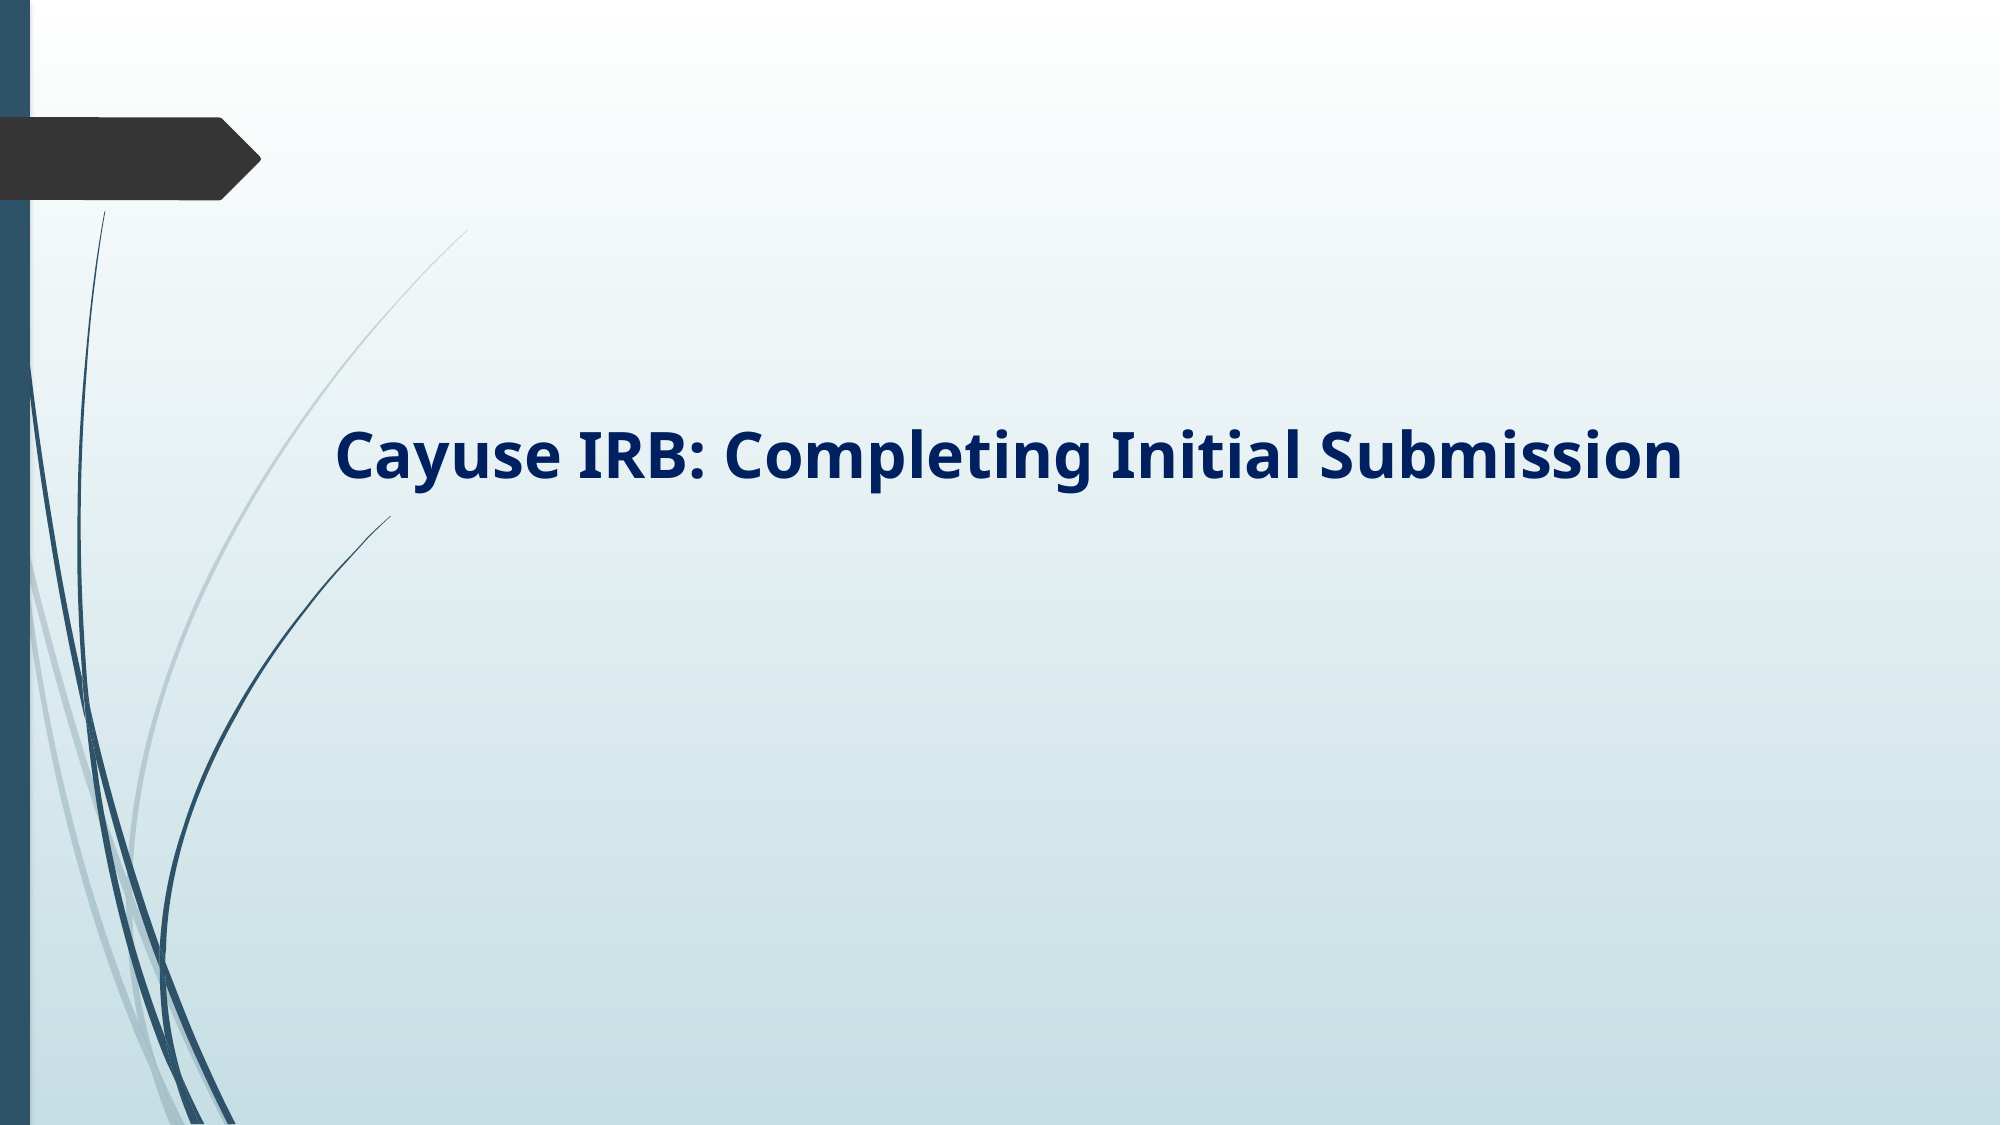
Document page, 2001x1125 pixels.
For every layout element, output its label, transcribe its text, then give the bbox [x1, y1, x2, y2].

title Cayuse IRB: Completing Initial Submission [319, 406, 1926, 543]
